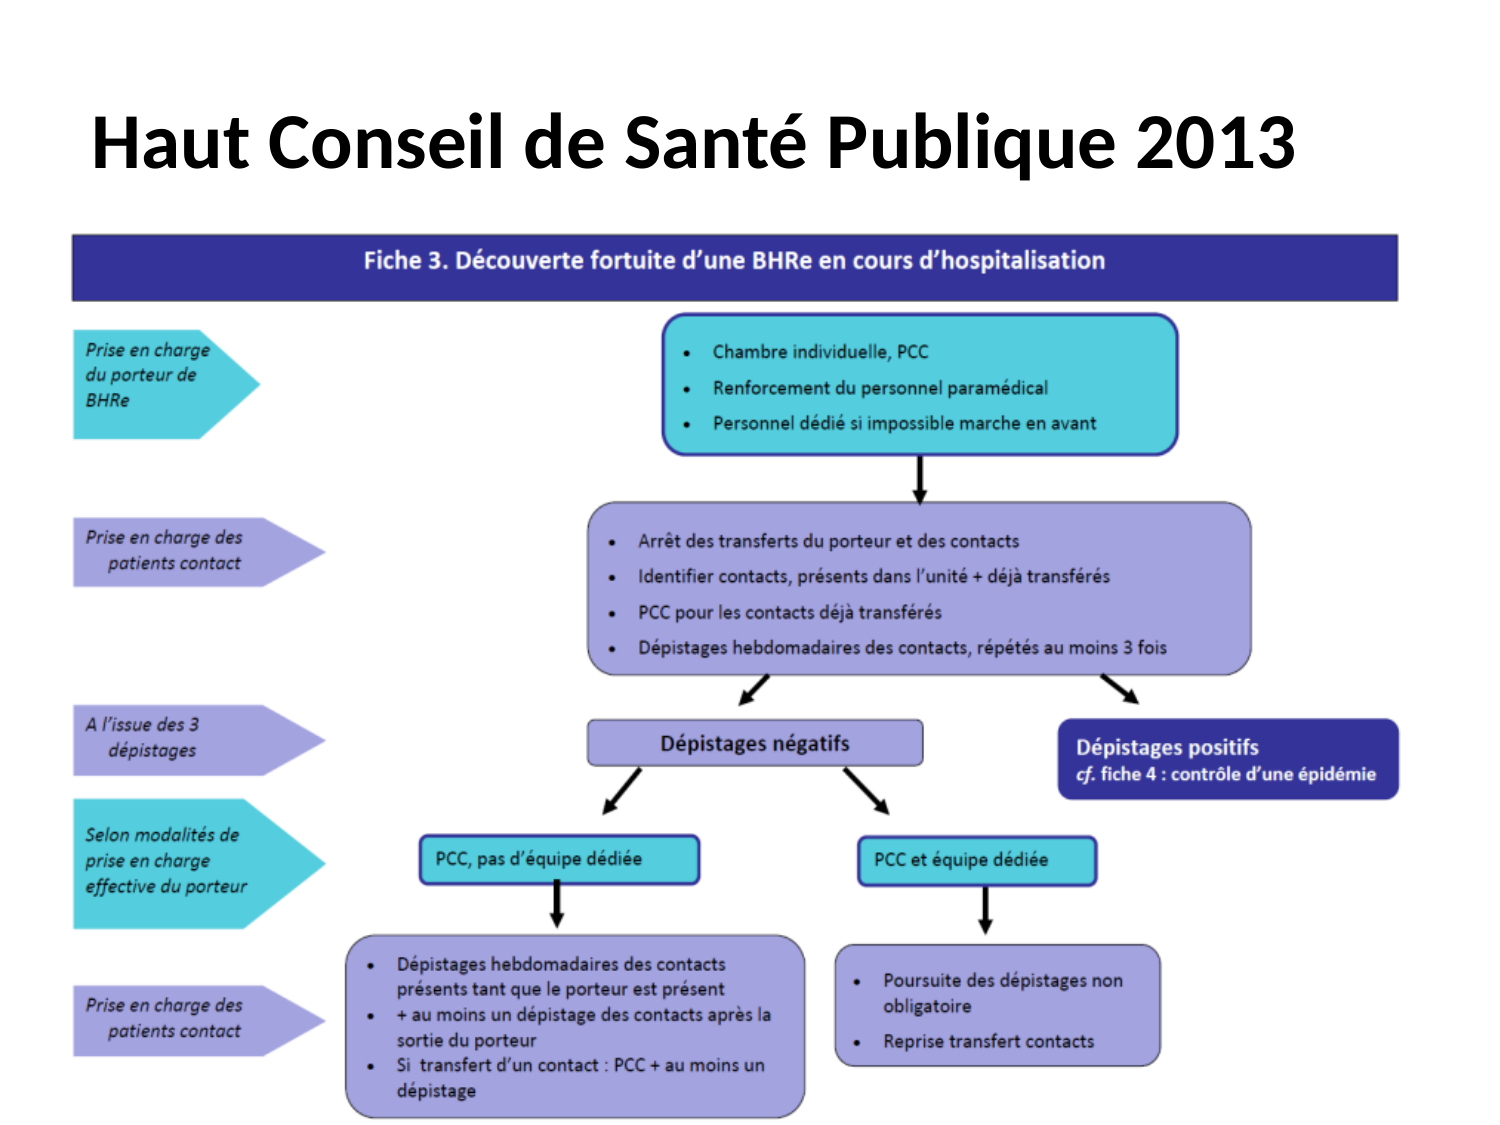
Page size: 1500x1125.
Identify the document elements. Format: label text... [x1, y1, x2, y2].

title Haut Conseil de Santé Publique 2013 [76, 42, 1427, 231]
picture [64, 231, 1436, 1124]
